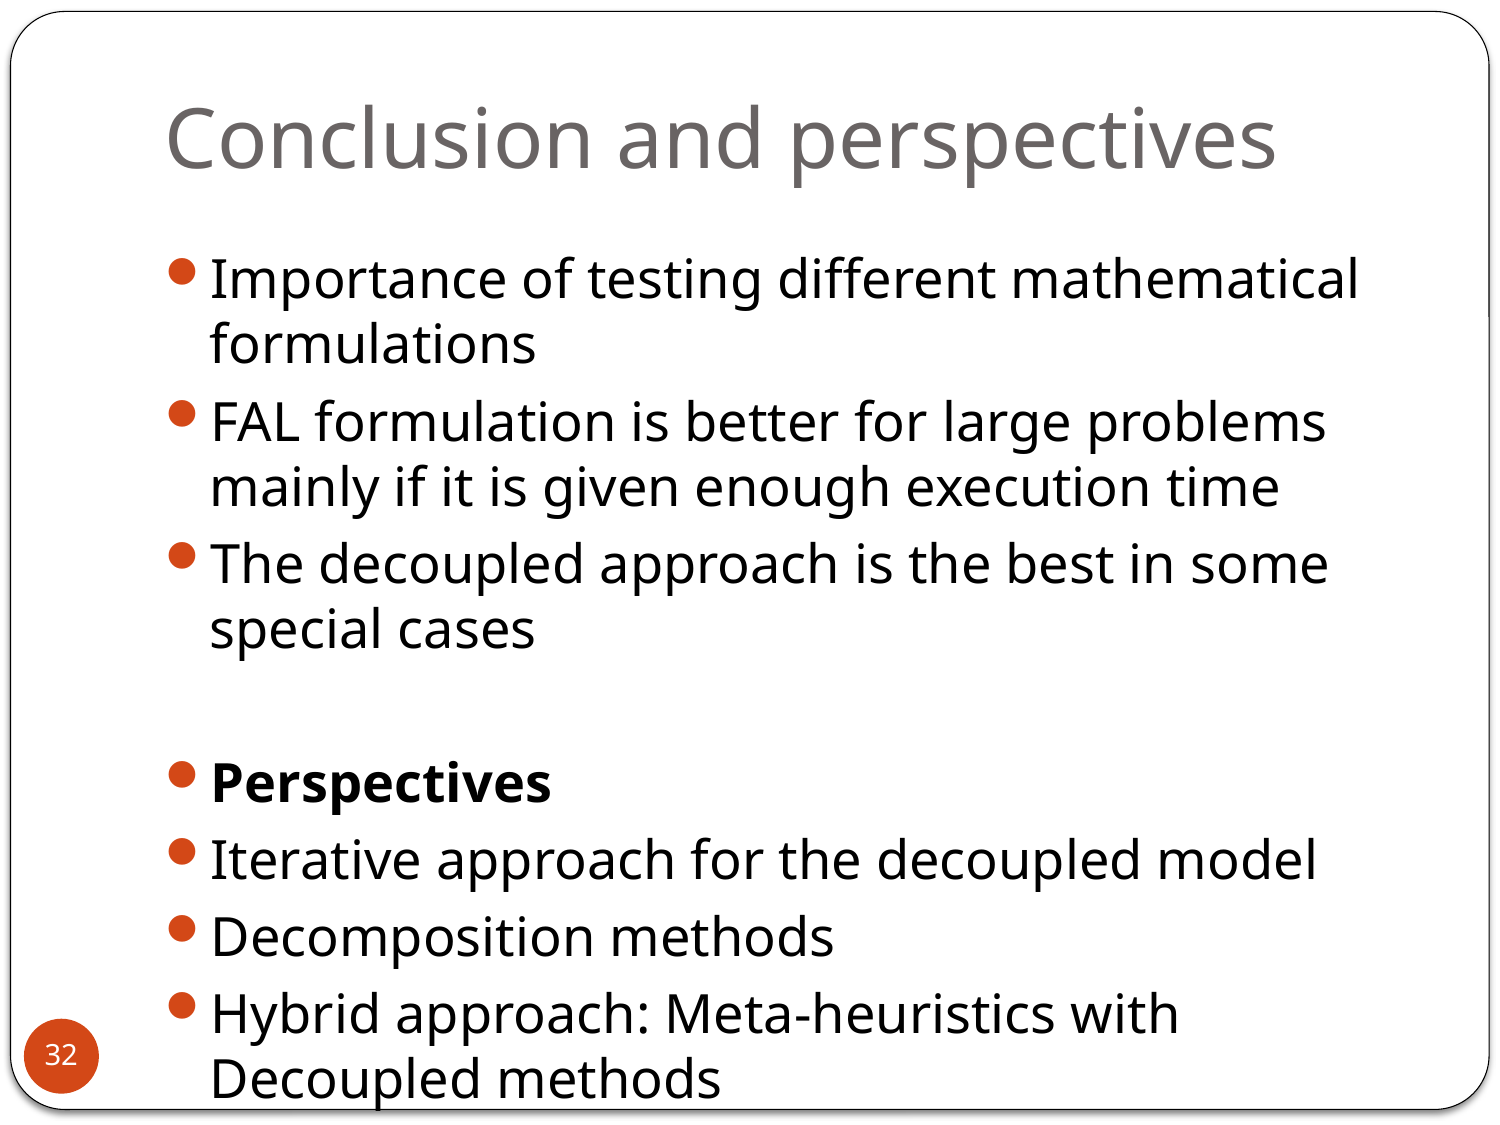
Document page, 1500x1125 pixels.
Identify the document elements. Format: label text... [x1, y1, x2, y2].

list Importance of testing different mathematical formulations FAL formulation is better for large problems mainly if it is given enough execution time The decoupled approach is the best in some special cases Perspectives Iterative approach for the decoupled model Decomposition methods Hybrid approach: Meta-heuristics with Decoupled methods [150, 237, 1425, 988]
slide_number 32 [23, 1018, 99, 1094]
title Conclusion and perspectives [150, 45, 1425, 200]
